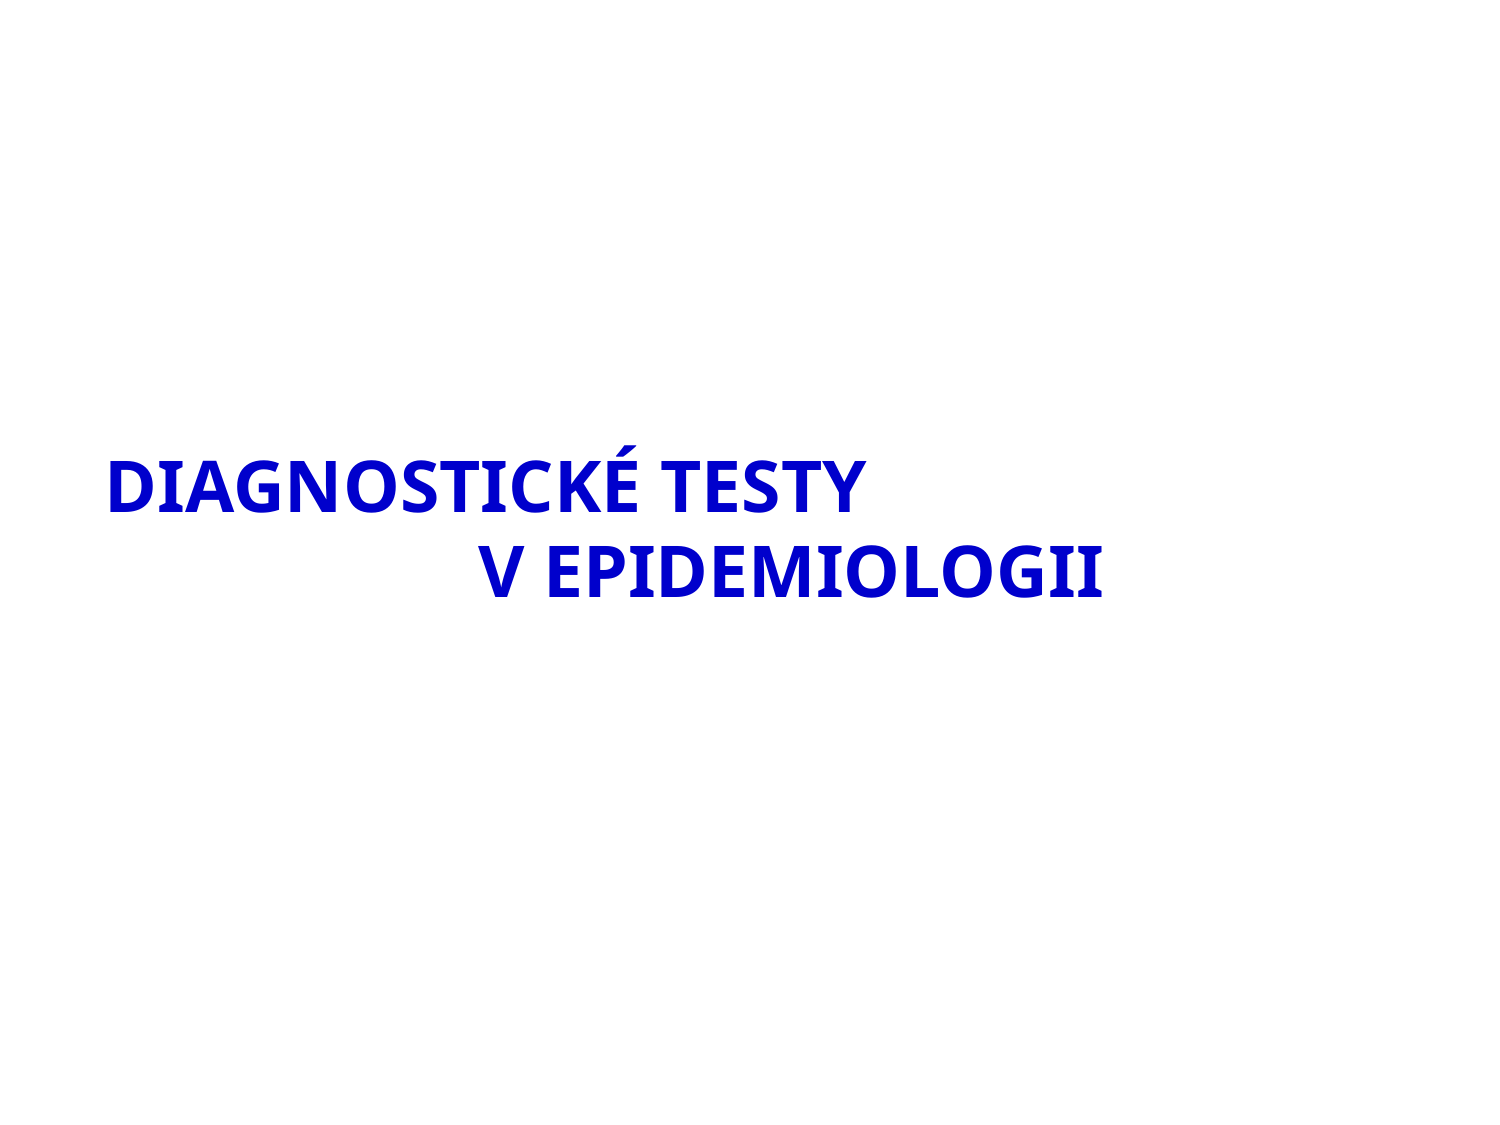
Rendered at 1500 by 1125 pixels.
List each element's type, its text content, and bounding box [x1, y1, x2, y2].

title Diagnostické testy v epidemiologii [88, 432, 1439, 621]
